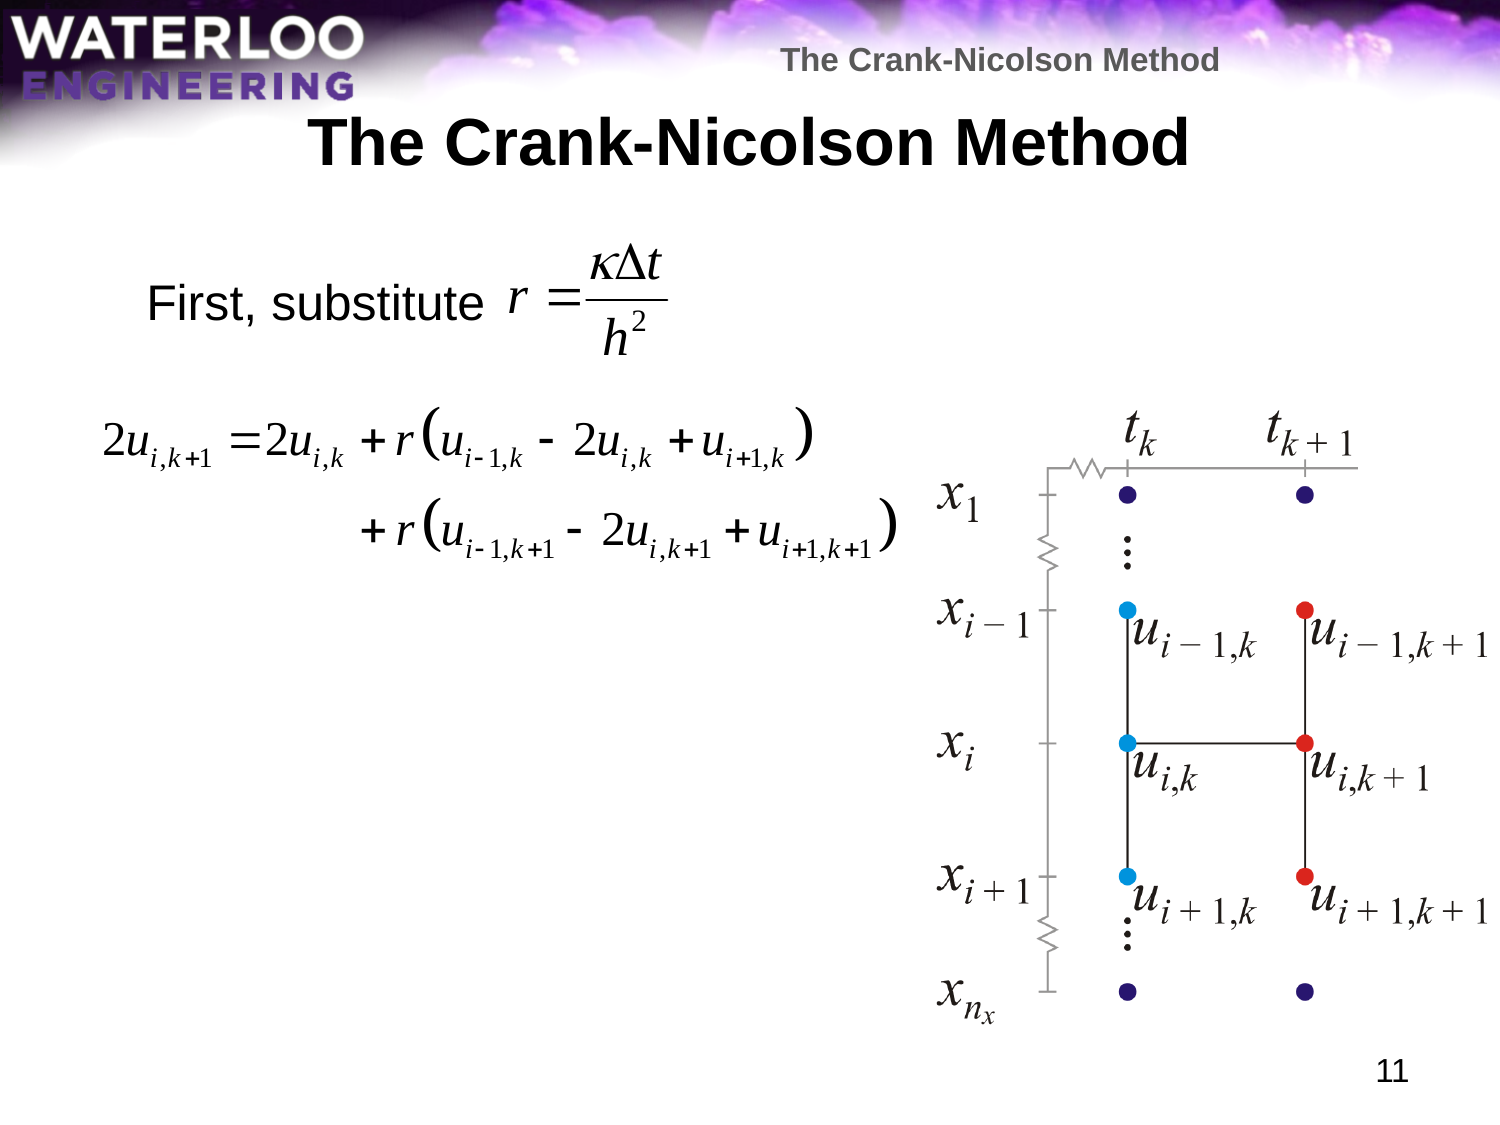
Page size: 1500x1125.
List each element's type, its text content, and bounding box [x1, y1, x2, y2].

slide_number 11 [1296, 1036, 1425, 1097]
title The Crank-Nicolson Method [74, 44, 1426, 233]
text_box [94, 398, 905, 578]
picture [0, 0, 1500, 1125]
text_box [498, 228, 679, 368]
footer The Crank-Nicolson Method [535, 31, 1236, 74]
list First, substitute [74, 262, 1426, 1020]
